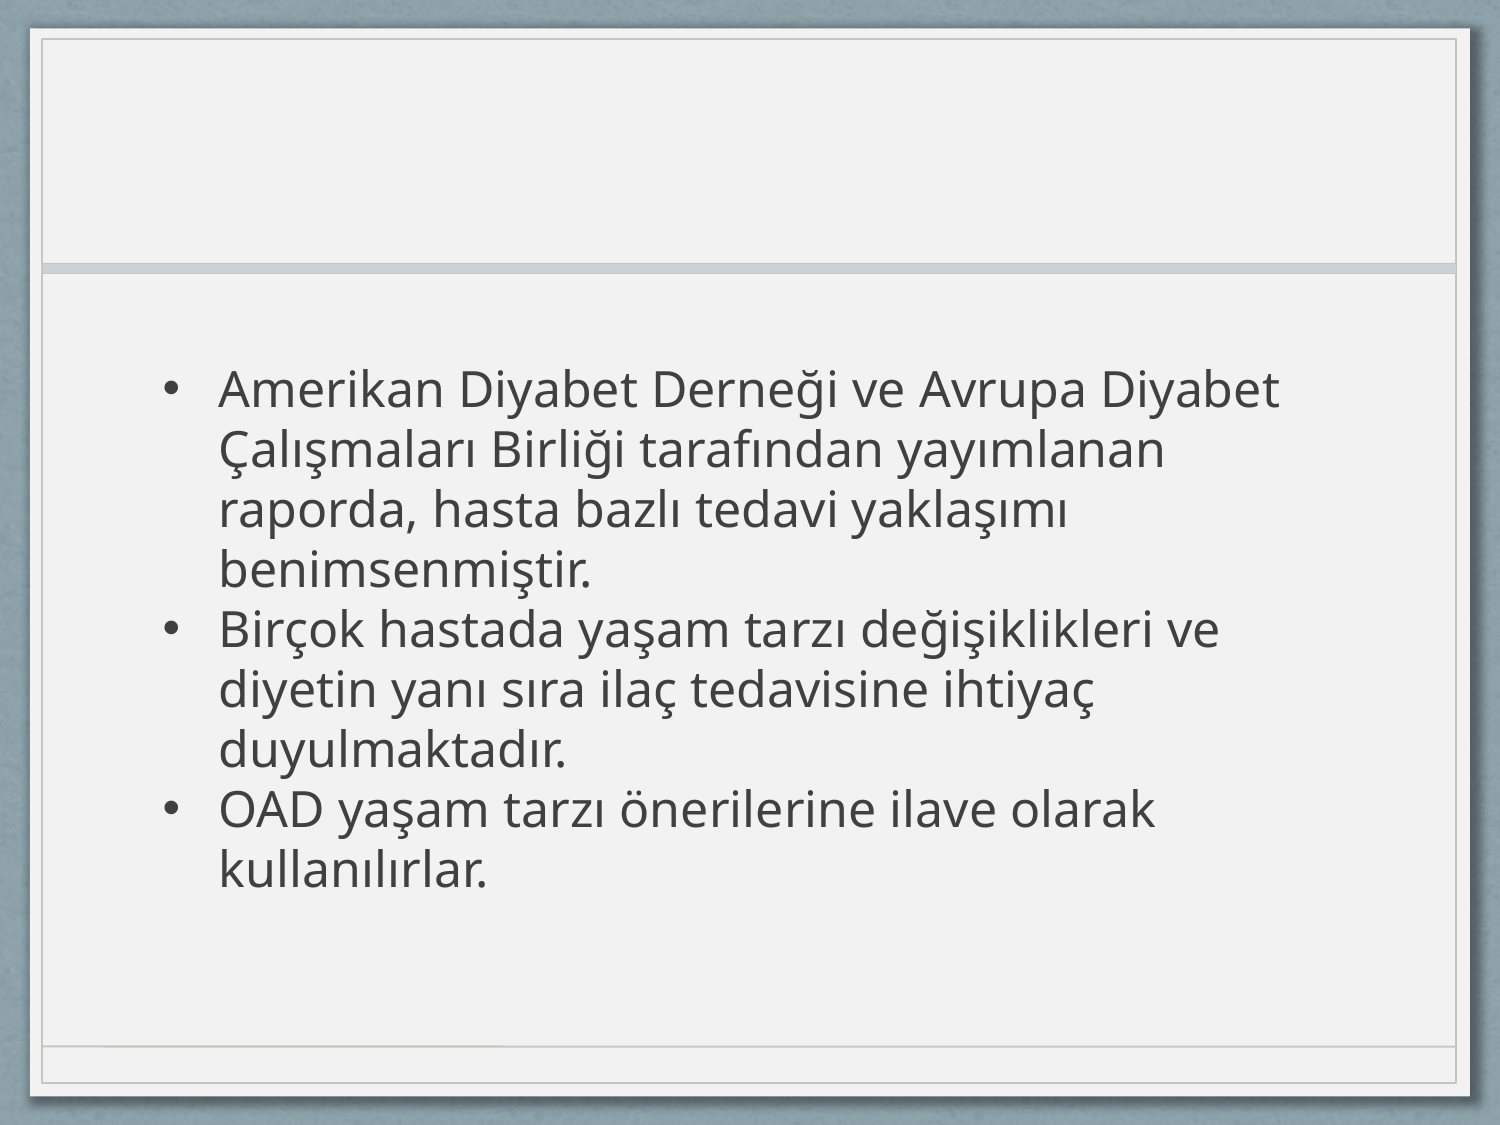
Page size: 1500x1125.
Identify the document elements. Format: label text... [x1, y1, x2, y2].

list Amerikan Diyabet Derneği ve Avrupa Diyabet Çalışmaları Birliği tarafından yayımlanan raporda, hasta bazlı tedavi yaklaşımı benimsenmiştir. Birçok hastada yaşam tarzı değişiklikleri ve diyetin yanı sıra ilaç tedavisine ihtiyaç duyulmaktadır. OAD yaşam tarzı önerilerine ilave olarak kullanılırlar. [147, 350, 1353, 995]
